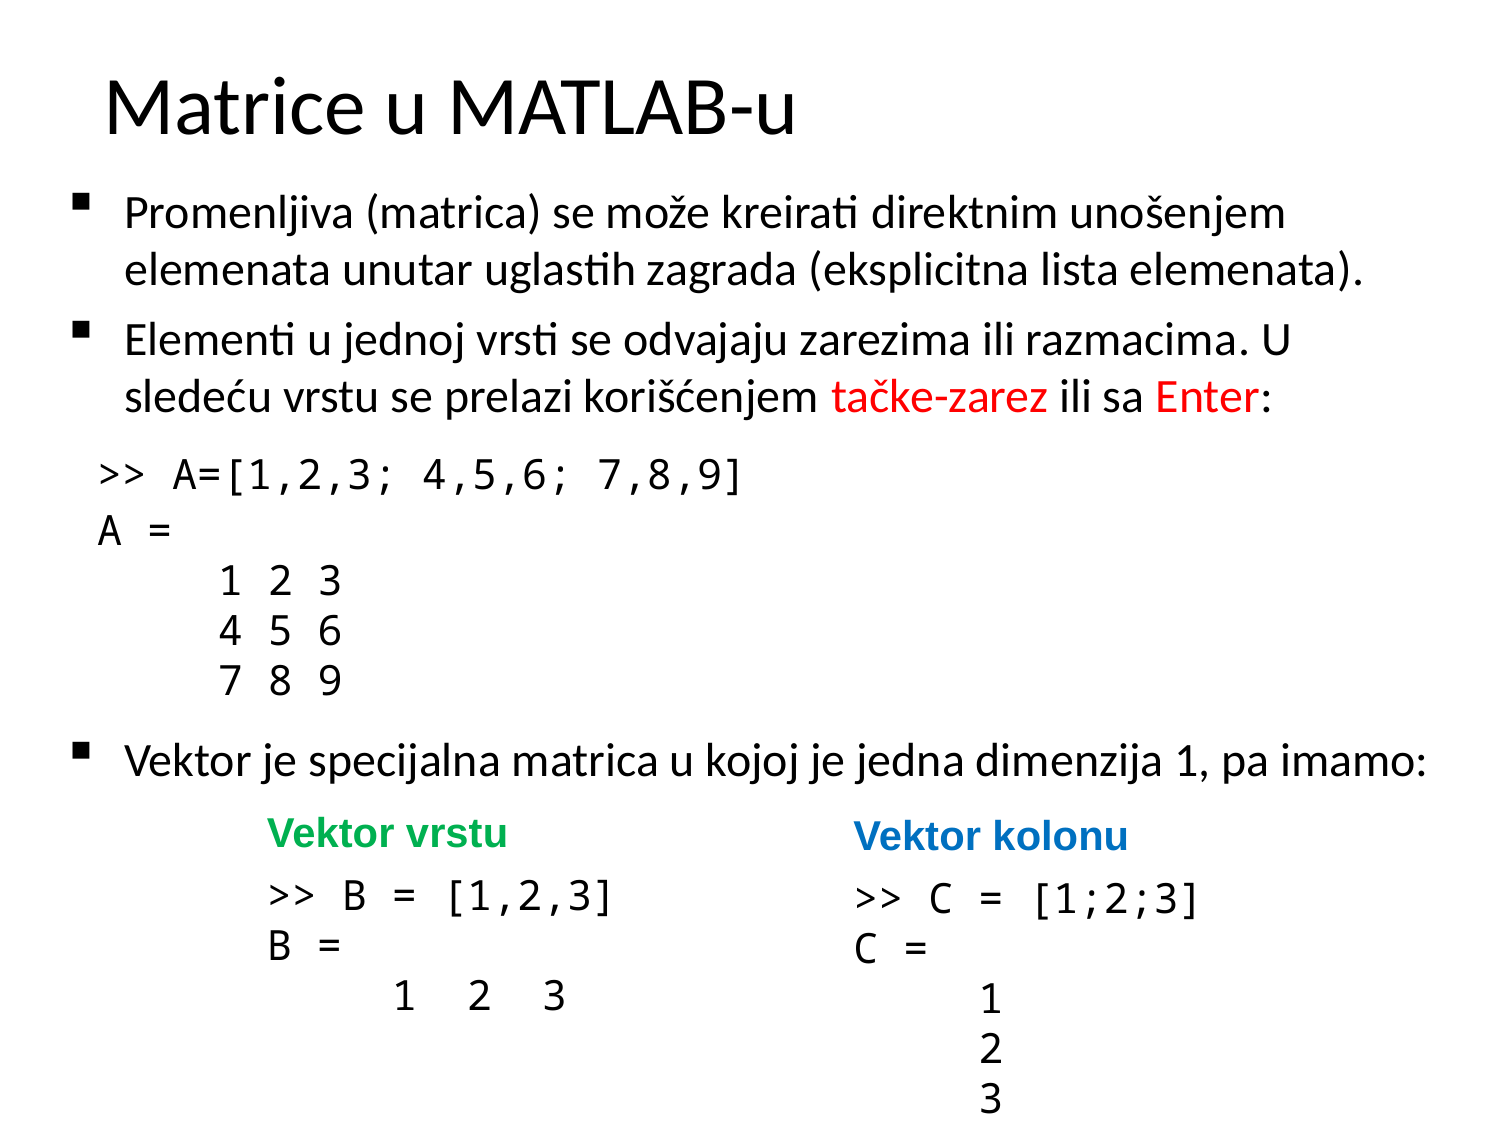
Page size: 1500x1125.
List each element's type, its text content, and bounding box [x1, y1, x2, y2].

text_box Vektor kolonu >> C = [1;2;3] C = 1 2 3 [844, 801, 1247, 1074]
list Promenljiva (matrica) se može kreirati direktnim unošenjem elemenata unutar uglastih zagrada (eksplicitna lista elemenata). Elementi u jednoj vrsti se odvajaju zarezima ili razmacima. U sledeću vrstu se prelazi korišćenjem tačke-zarez ili sa Enter: >> A=[1,2,3; 4,5,6; 7,8,9] A = 1 2 3 4 5 6 7 8 9 Vektor je specijalna matrica u kojoj je jedna dimenzija 1, pa imamo: [52, 172, 1459, 823]
title Matrice u MATLAB-u [88, 7, 951, 172]
text_box Vektor vrstu >> B = [1,2,3] B = 1 2 3 [258, 798, 660, 1071]
